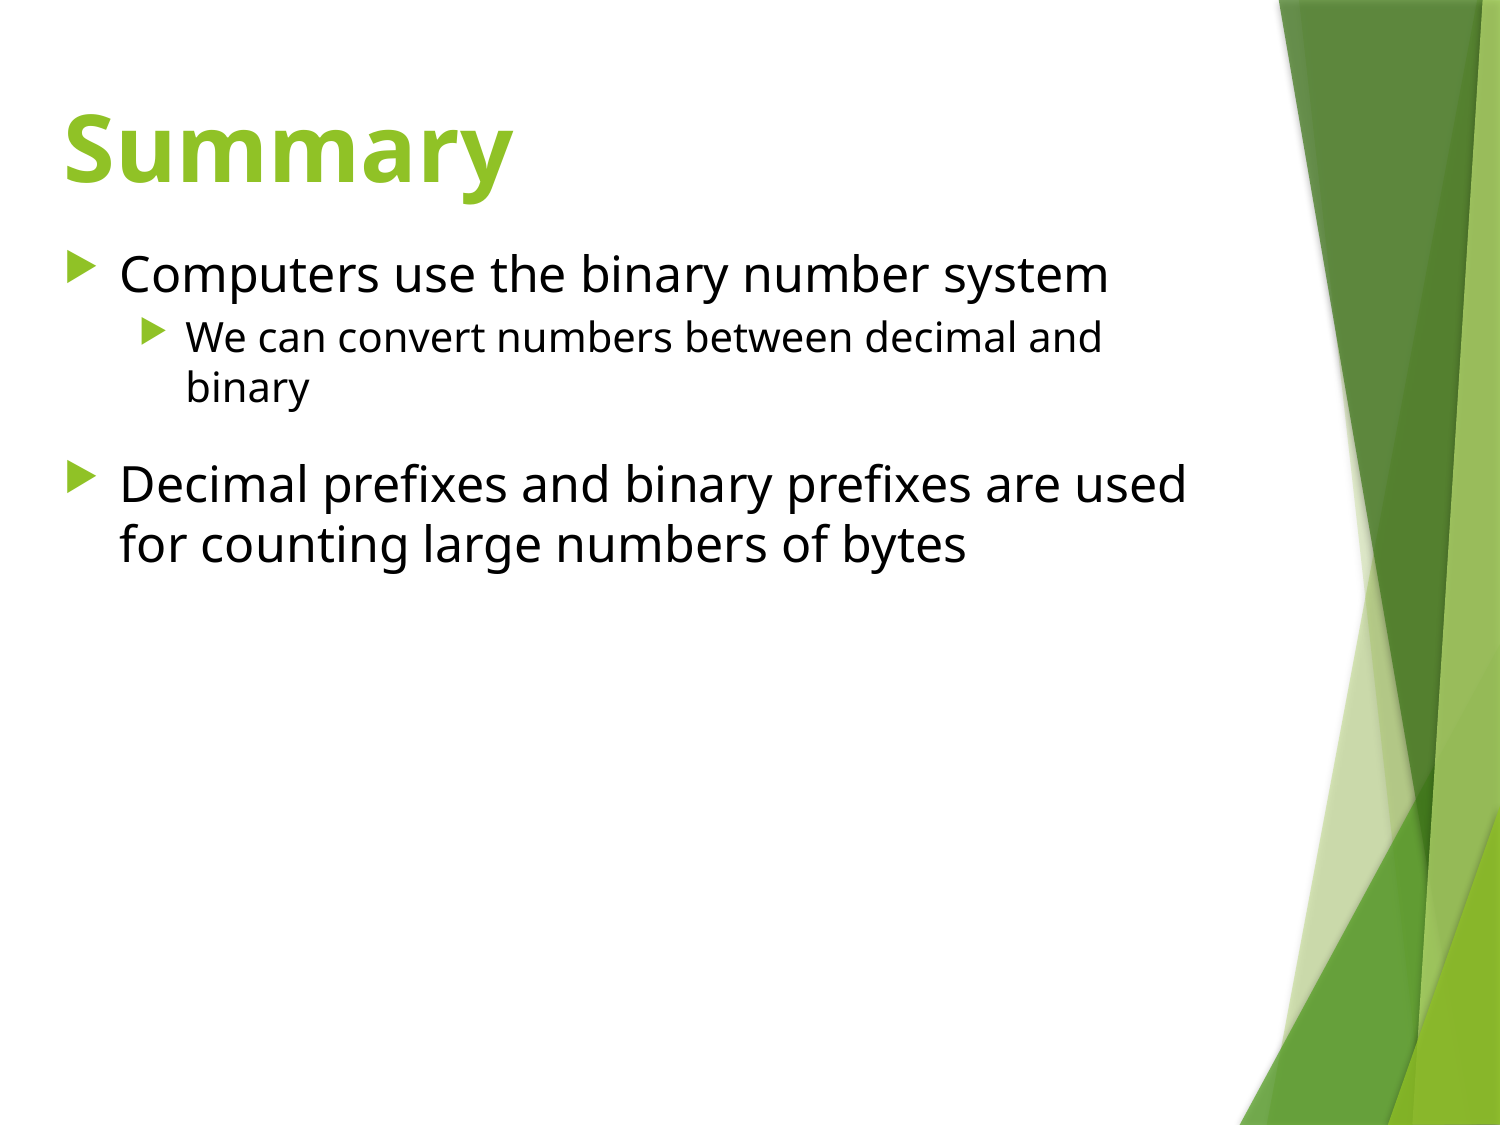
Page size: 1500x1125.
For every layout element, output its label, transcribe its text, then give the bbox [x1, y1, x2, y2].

title Summary [48, 55, 1240, 234]
list Computers use the binary number system We can convert numbers between decimal and binary Decimal prefixes and binary prefixes are used for counting large numbers of bytes [48, 234, 1240, 1021]
